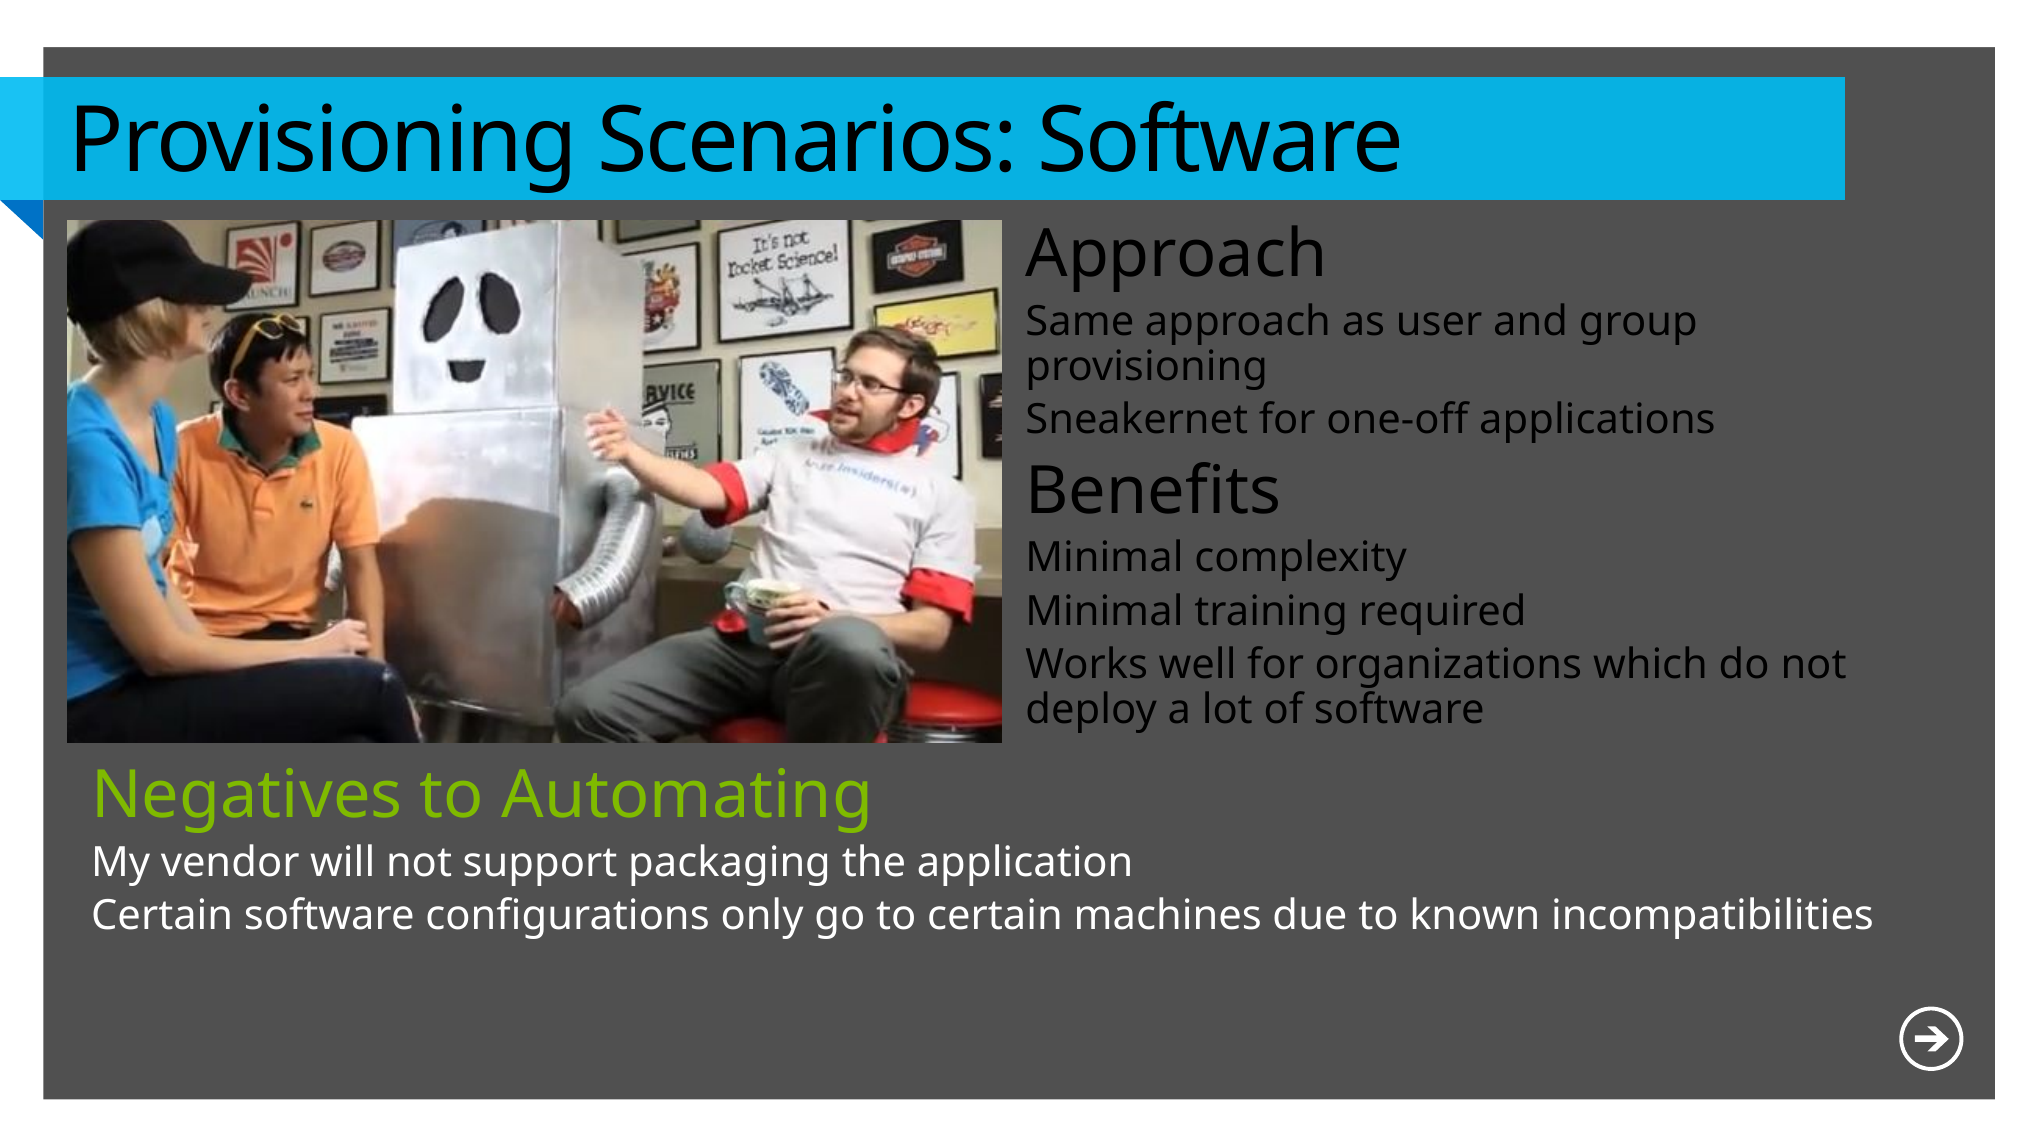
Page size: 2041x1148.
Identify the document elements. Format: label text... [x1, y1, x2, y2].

title Provisioning Scenarios: Software [45, 77, 1819, 200]
text_box Negatives to Automating My vendor will not support packaging the application Certain software configurations only go to certain machines due to known incompatibilities [66, 745, 1914, 1007]
list Approach Same approach as user and group provisioning Sneakernet for one-off applications Benefits Minimal complexity Minimal training required Works well for organizations which do not deploy a lot of software [1001, 203, 1966, 775]
picture [66, 220, 1002, 744]
